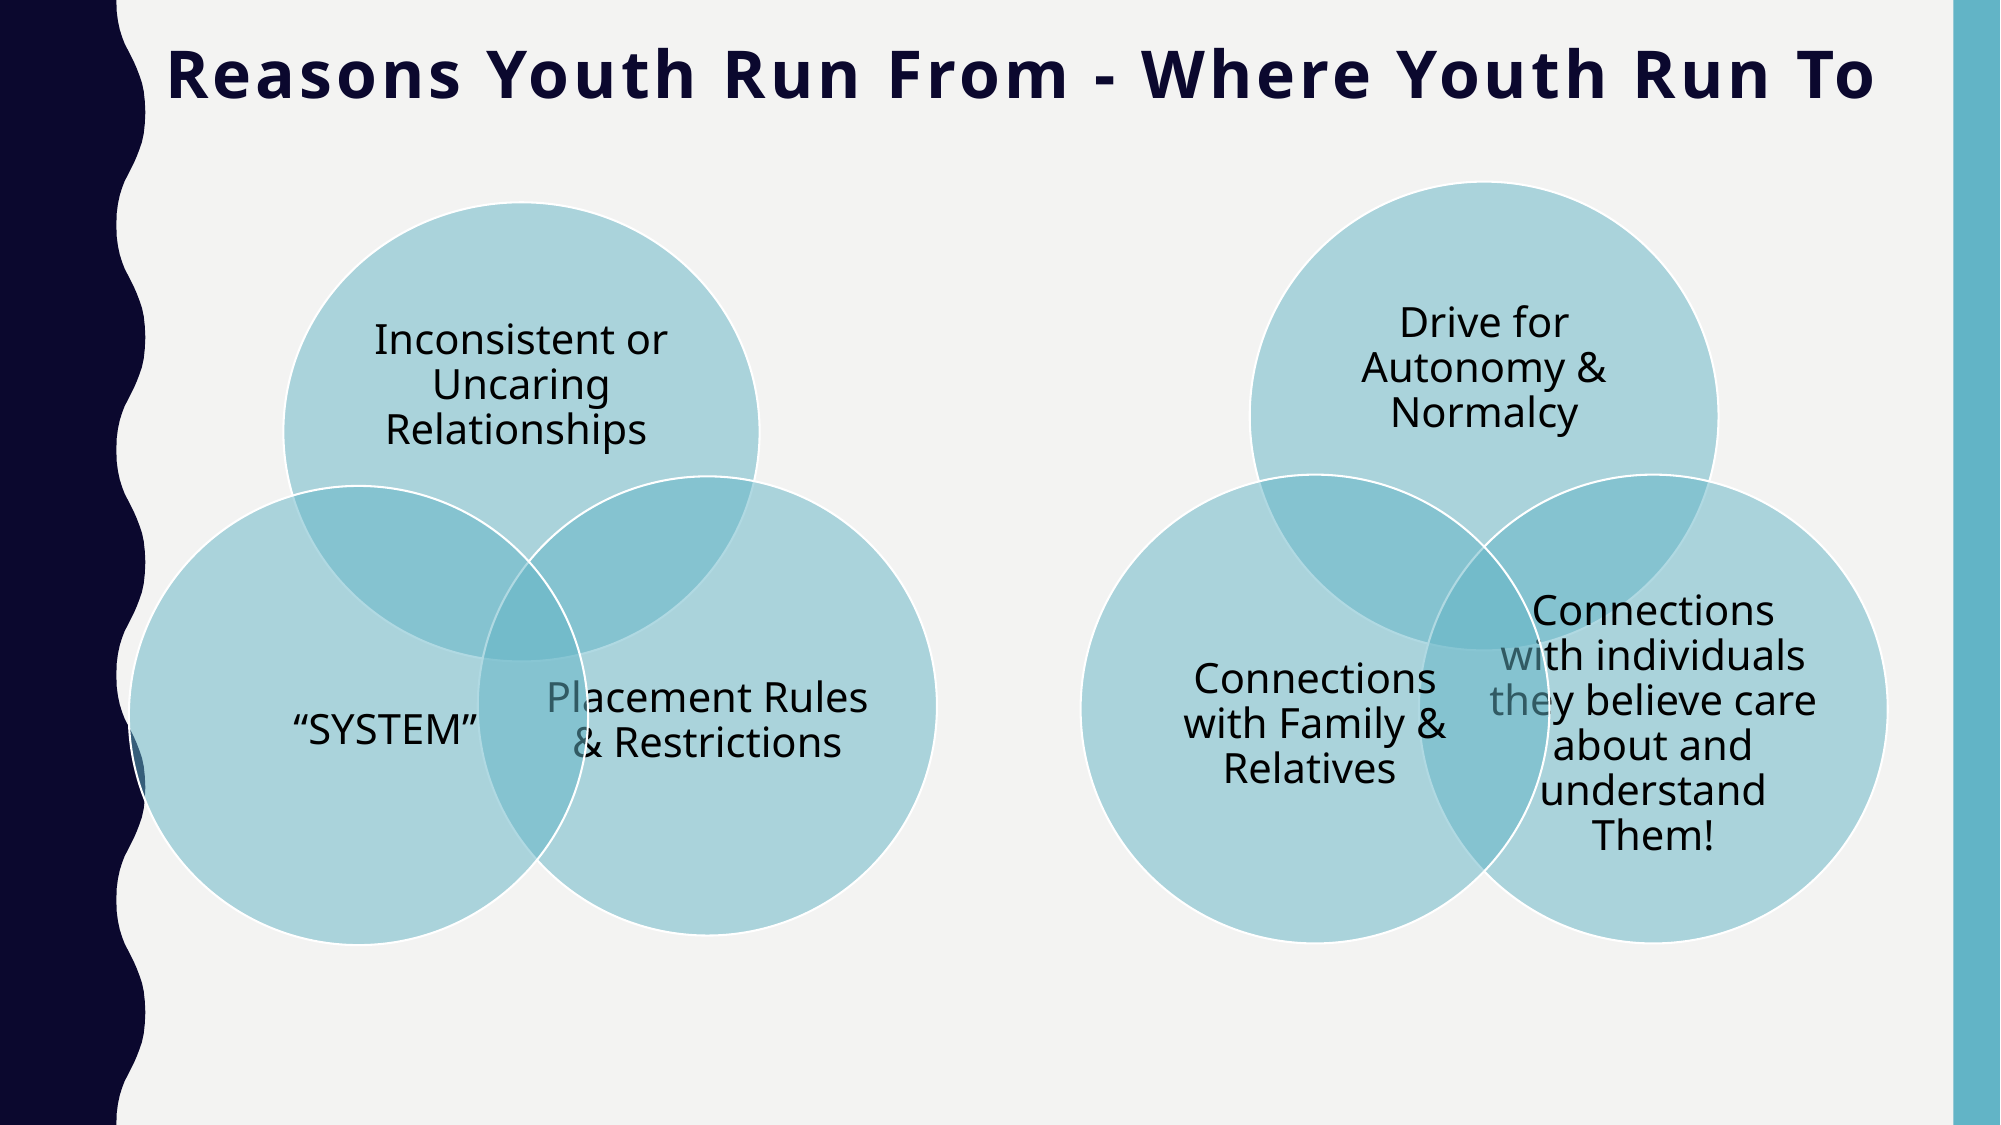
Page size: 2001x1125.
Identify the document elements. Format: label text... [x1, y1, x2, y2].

title Reasons Youth Run From - Where Youth Run To [138, 0, 1949, 154]
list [1043, 171, 1925, 954]
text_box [83, 179, 1000, 946]
